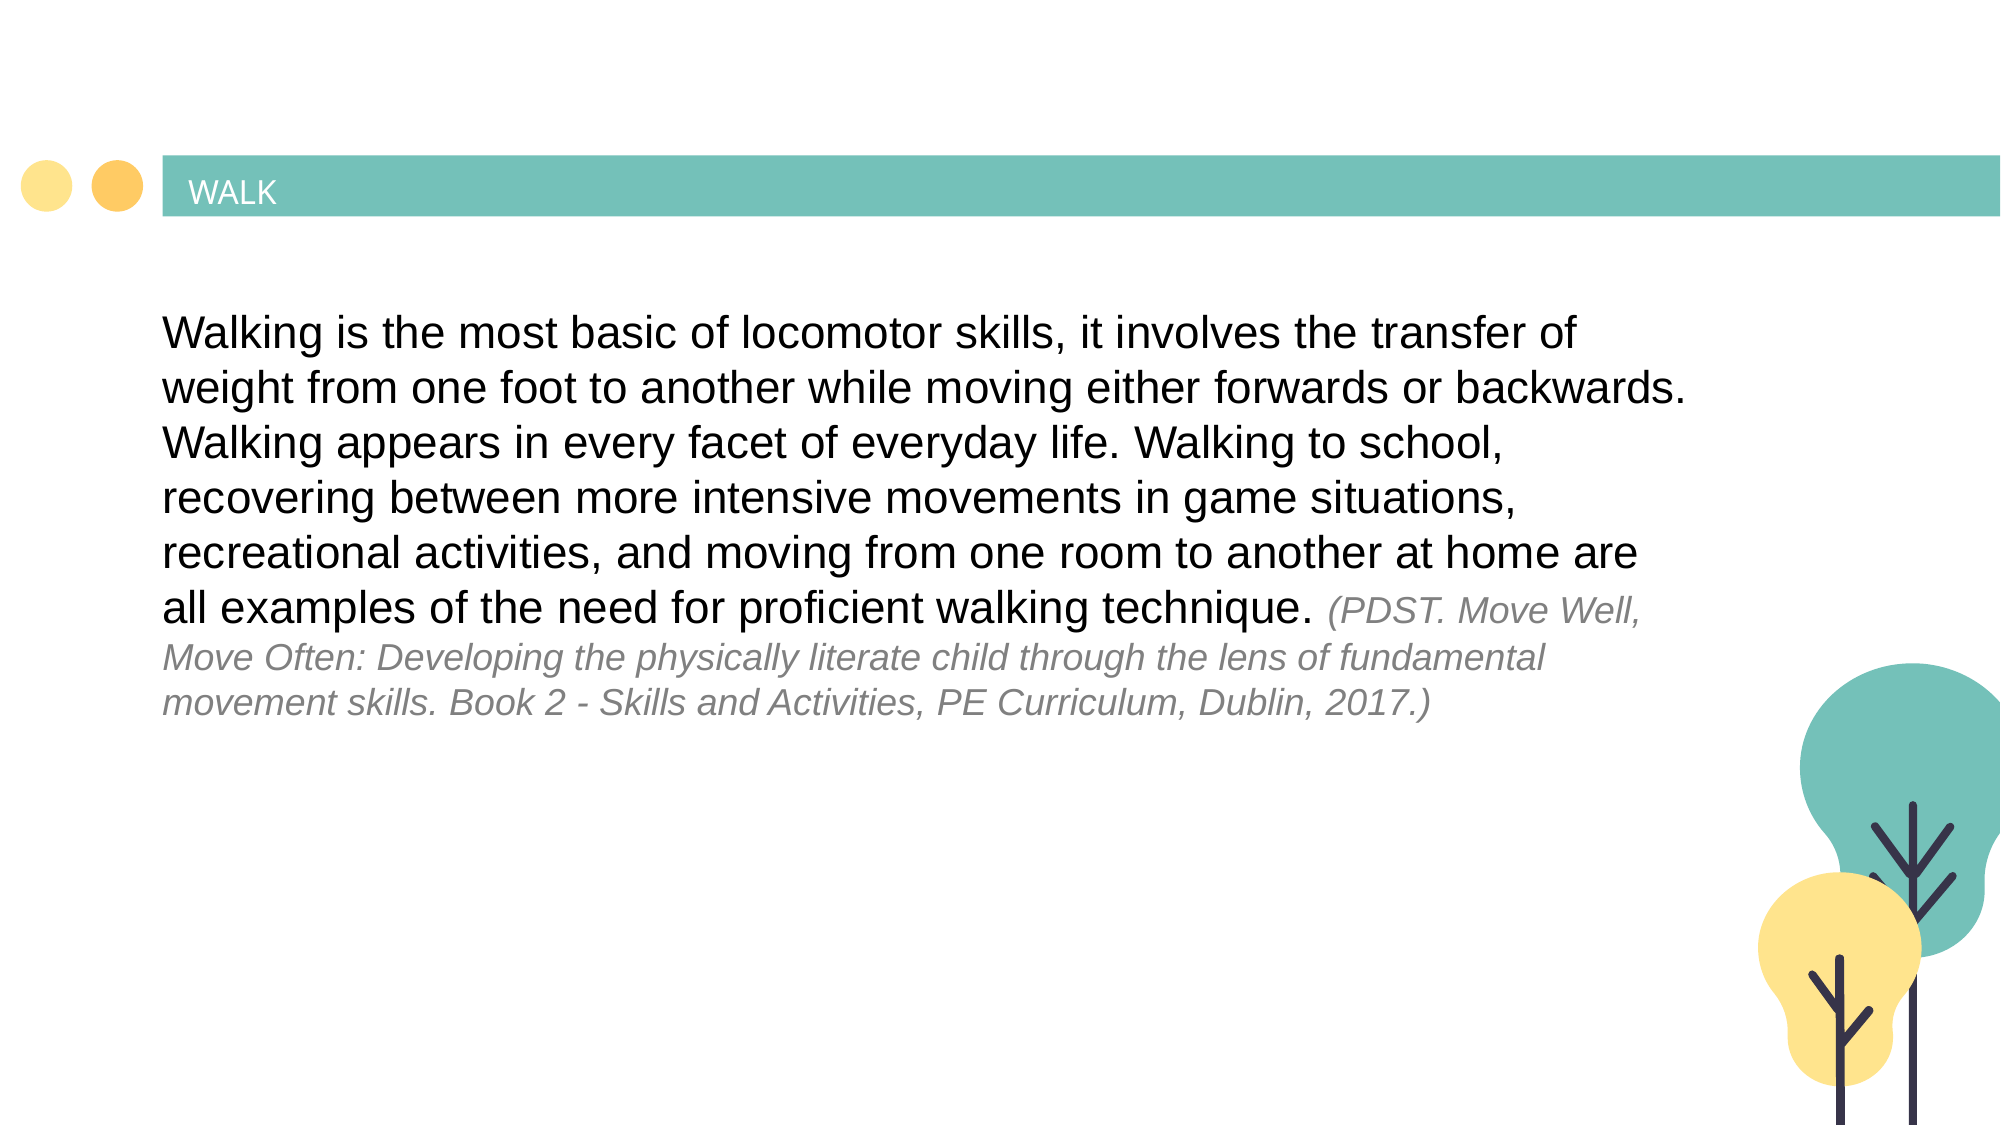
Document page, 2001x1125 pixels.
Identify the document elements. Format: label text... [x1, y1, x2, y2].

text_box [1756, 871, 1922, 1125]
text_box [1799, 663, 2000, 1125]
text_box Walking is the most basic of locomotor skills, it involves the transfer of weight from one foot to another while moving either forwards or backwards. Walking appears in every facet of everyday life. Walking to school, recovering between more intensive movements in game situations, recreational activities, and moving from one room to another at home are all examples of the need for proficient walking technique. (PDST. Move Well, Move Often: Developing the physically literate child through the lens of fundamental movement skills. Book 2 - Skills and Activities, PE Curriculum, Dublin, 2017.) [147, 295, 1710, 731]
title WALK [173, 157, 1270, 227]
